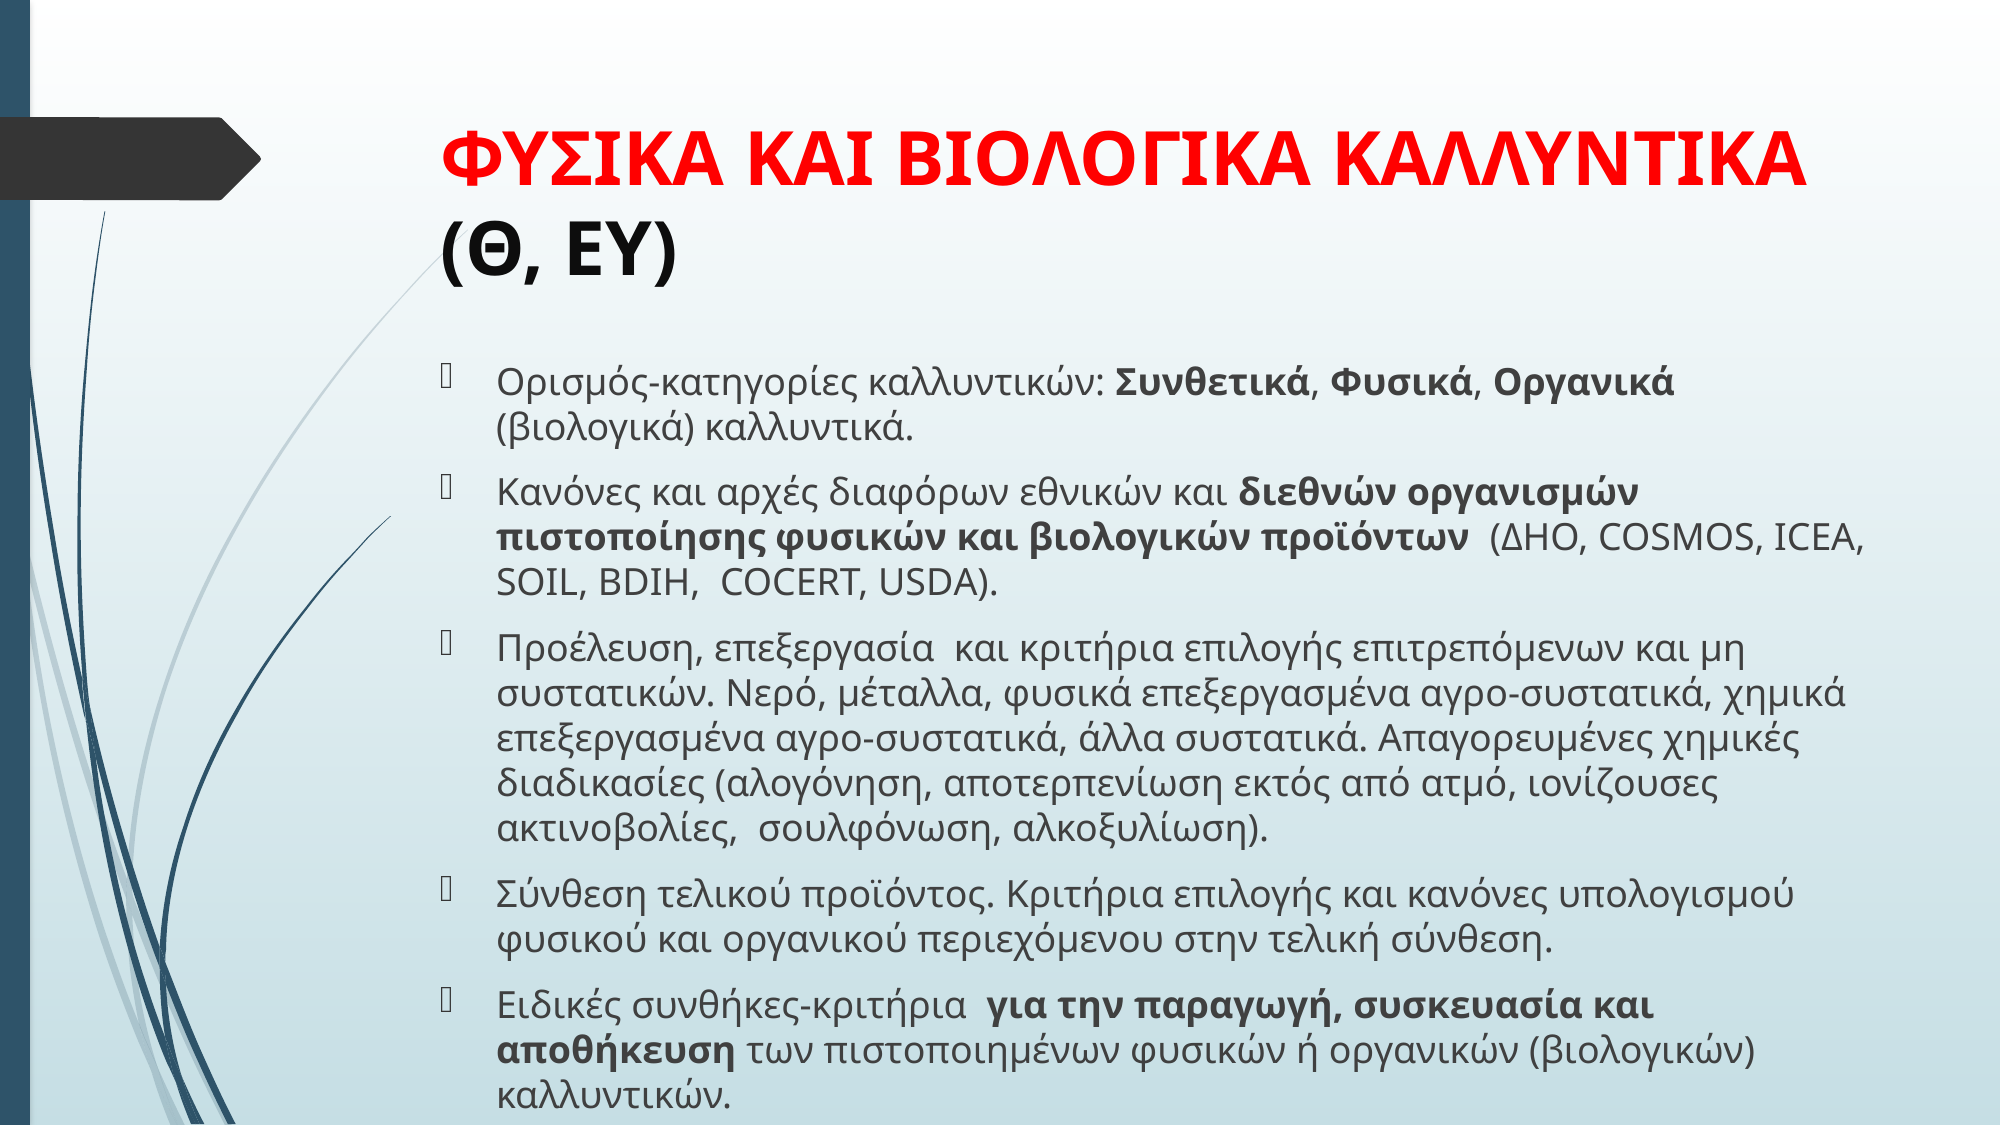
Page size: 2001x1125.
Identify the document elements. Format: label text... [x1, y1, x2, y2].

list Ορισμός-κατηγορίες καλλυντικών: Συνθετικά, Φυσικά, Οργανικά (βιολογικά) καλλυντικά. Κανόνες και αρχές διαφόρων εθνικών και διεθνών οργανισμών πιστοποίησης φυσικών και βιολογικών προϊόντων (ΔΗΟ, COSMOS, ICEA, SOIL, BDIΗ, COCERT, USDΑ). Προέλευση, επεξεργασία και κριτήρια επιλογής επιτρεπόμενων και μη συστατικών. Νερό, μέταλλα, φυσικά επεξεργασμένα αγρο-συστατικά, χημικά επεξεργασμένα αγρο-συστατικά, άλλα συστατικά. Απαγορευμένες χημικές διαδικασίες (αλογόνηση, αποτερπενίωση εκτός από ατμό, ιονίζουσες ακτινοβολίες, σουλφόνωση, αλκοξυλίωση). Σύνθεση τελικού προϊόντος. Κριτήρια επιλογής και κανόνες υπολογισμού φυσικού και οργανικού περιεχόμενου στην τελική σύνθεση. Ειδικές συνθήκες-κριτήρια για την παραγωγή, συσκευασία και αποθήκευση των πιστοποιημένων φυσικών ή οργανικών (βιολογικών) καλλυντικών. [424, 350, 1888, 1125]
title ΦΥΣΙΚΑ ΚΑΙ ΒΙΟΛΟΓΙΚΑ ΚΑΛΛΥΝΤΙΚΑ (Θ, ΕΥ) [425, 102, 1888, 313]
